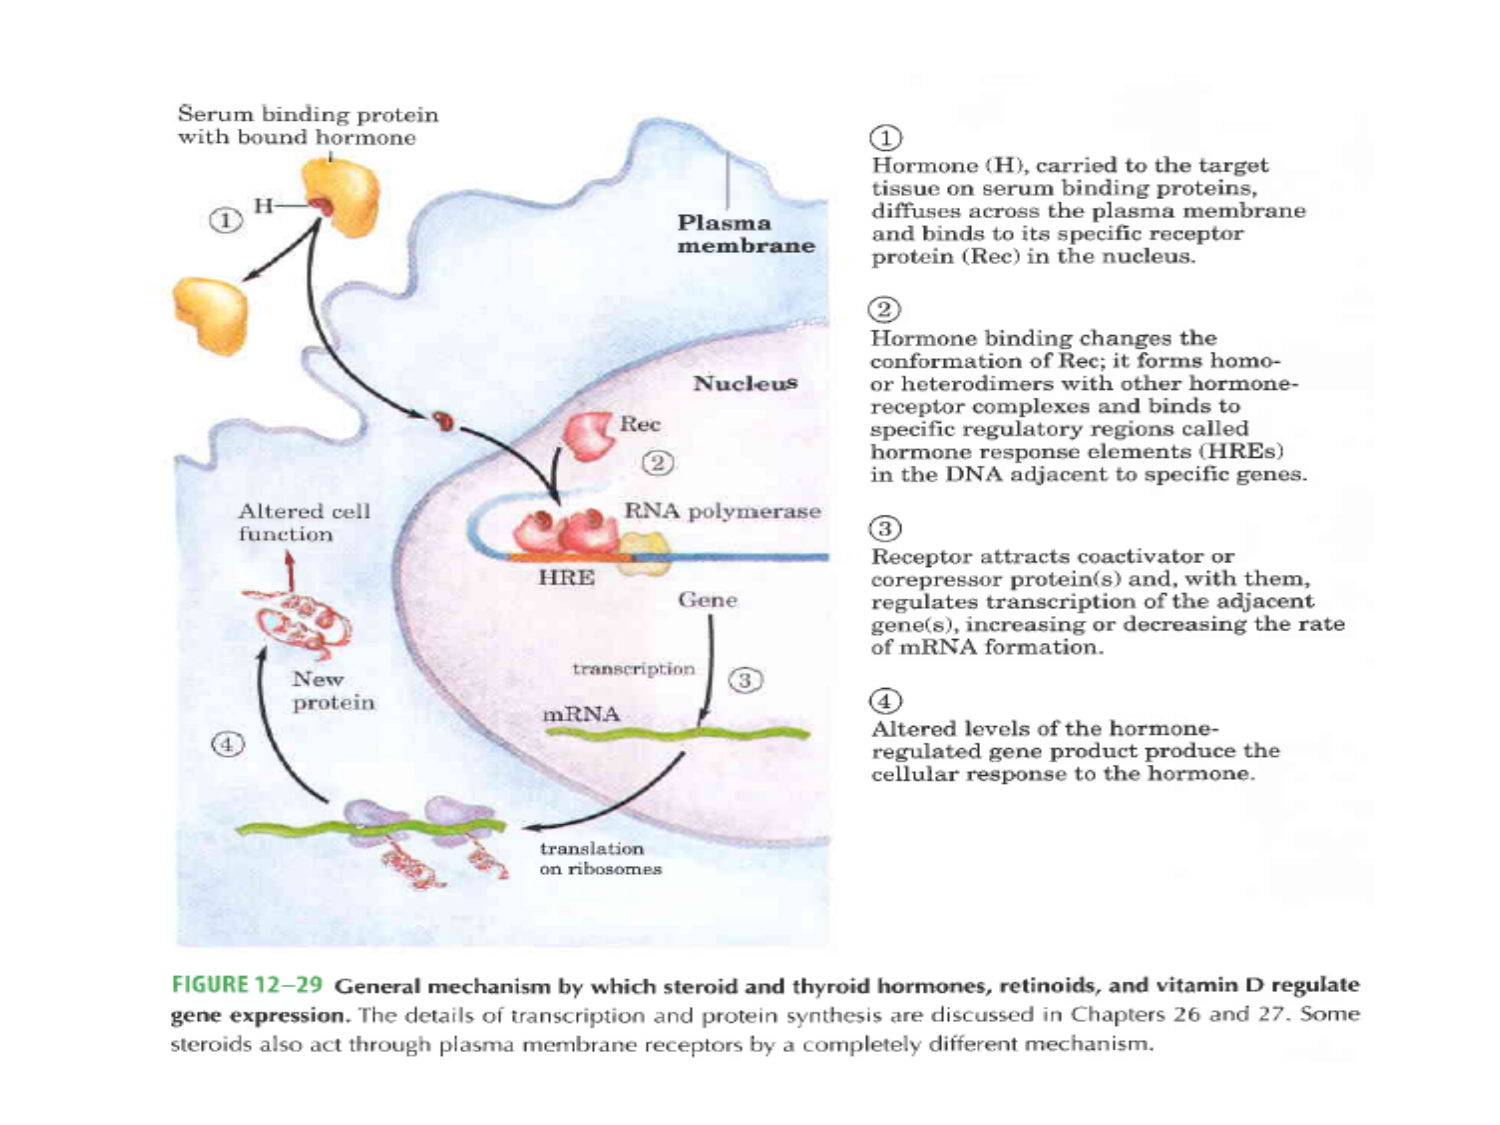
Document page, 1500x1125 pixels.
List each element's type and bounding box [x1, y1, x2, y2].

picture [149, 73, 1376, 1063]
